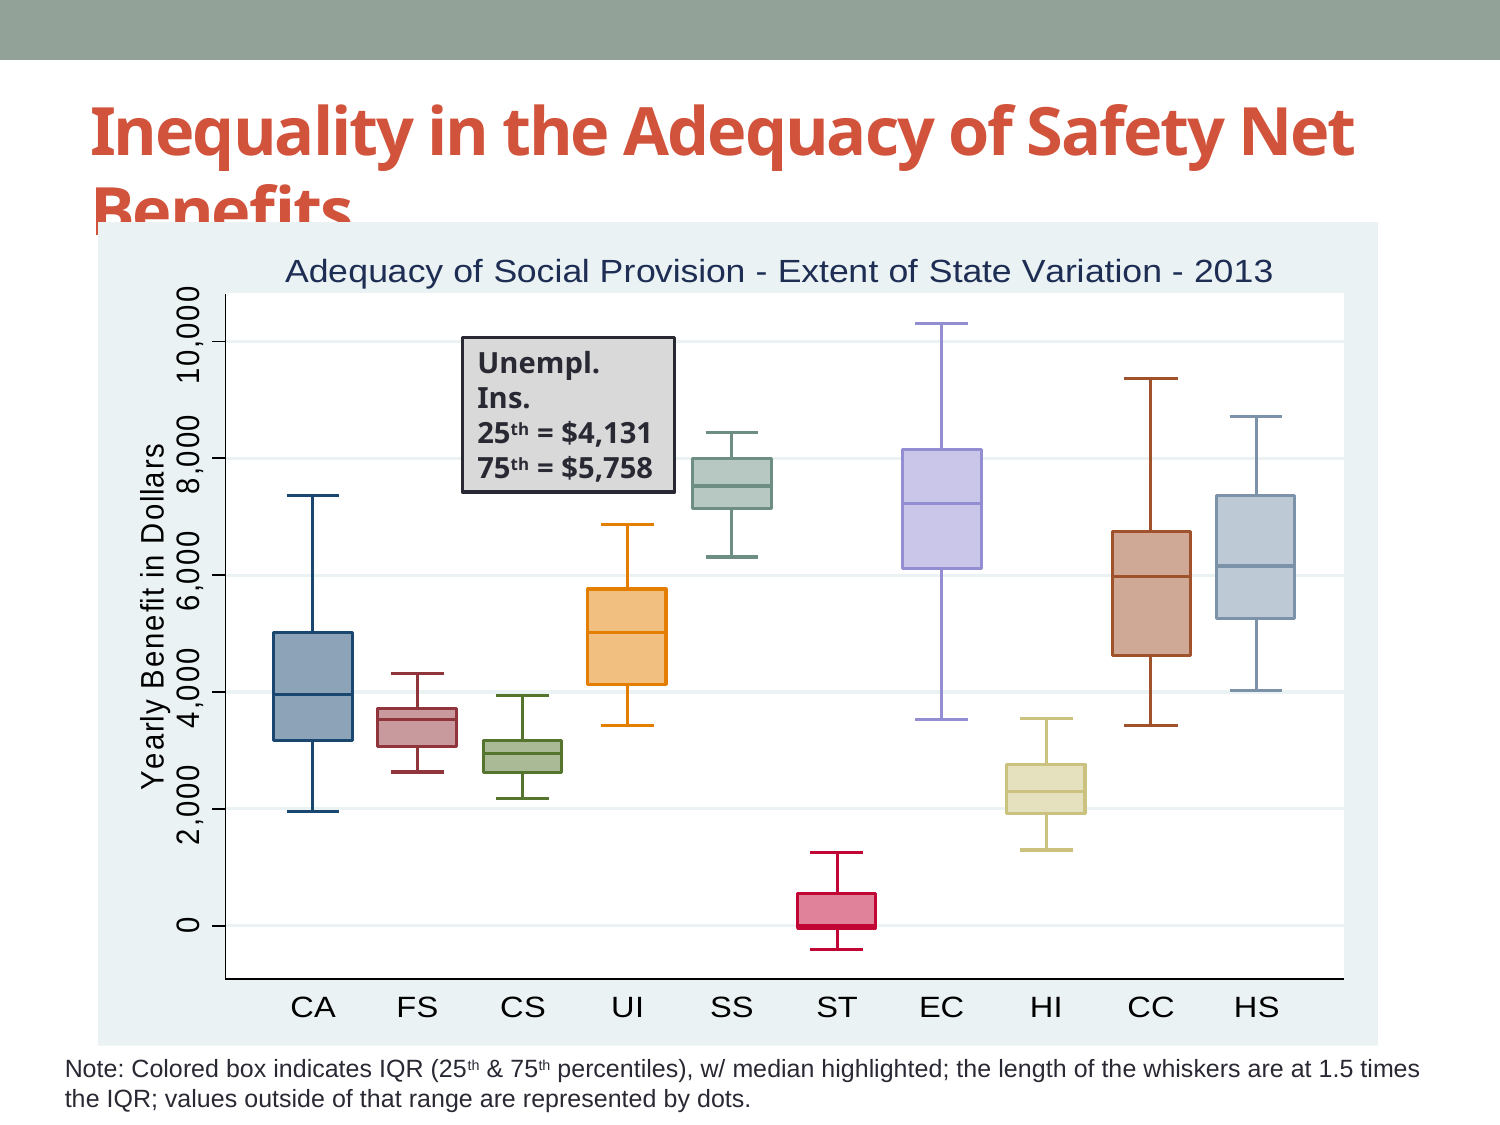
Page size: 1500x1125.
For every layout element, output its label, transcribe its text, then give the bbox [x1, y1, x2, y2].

title Inequality in the Adequacy of Safety Net Benefits [75, 87, 1425, 250]
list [87, 212, 1388, 1068]
text_box Note: Colored box indicates IQR (25th & 75th percentiles), w/ median highlighted; the length of the whiskers are at 1.5 times the IQR; values outside of that range are represented by dots. [50, 1045, 1450, 1121]
